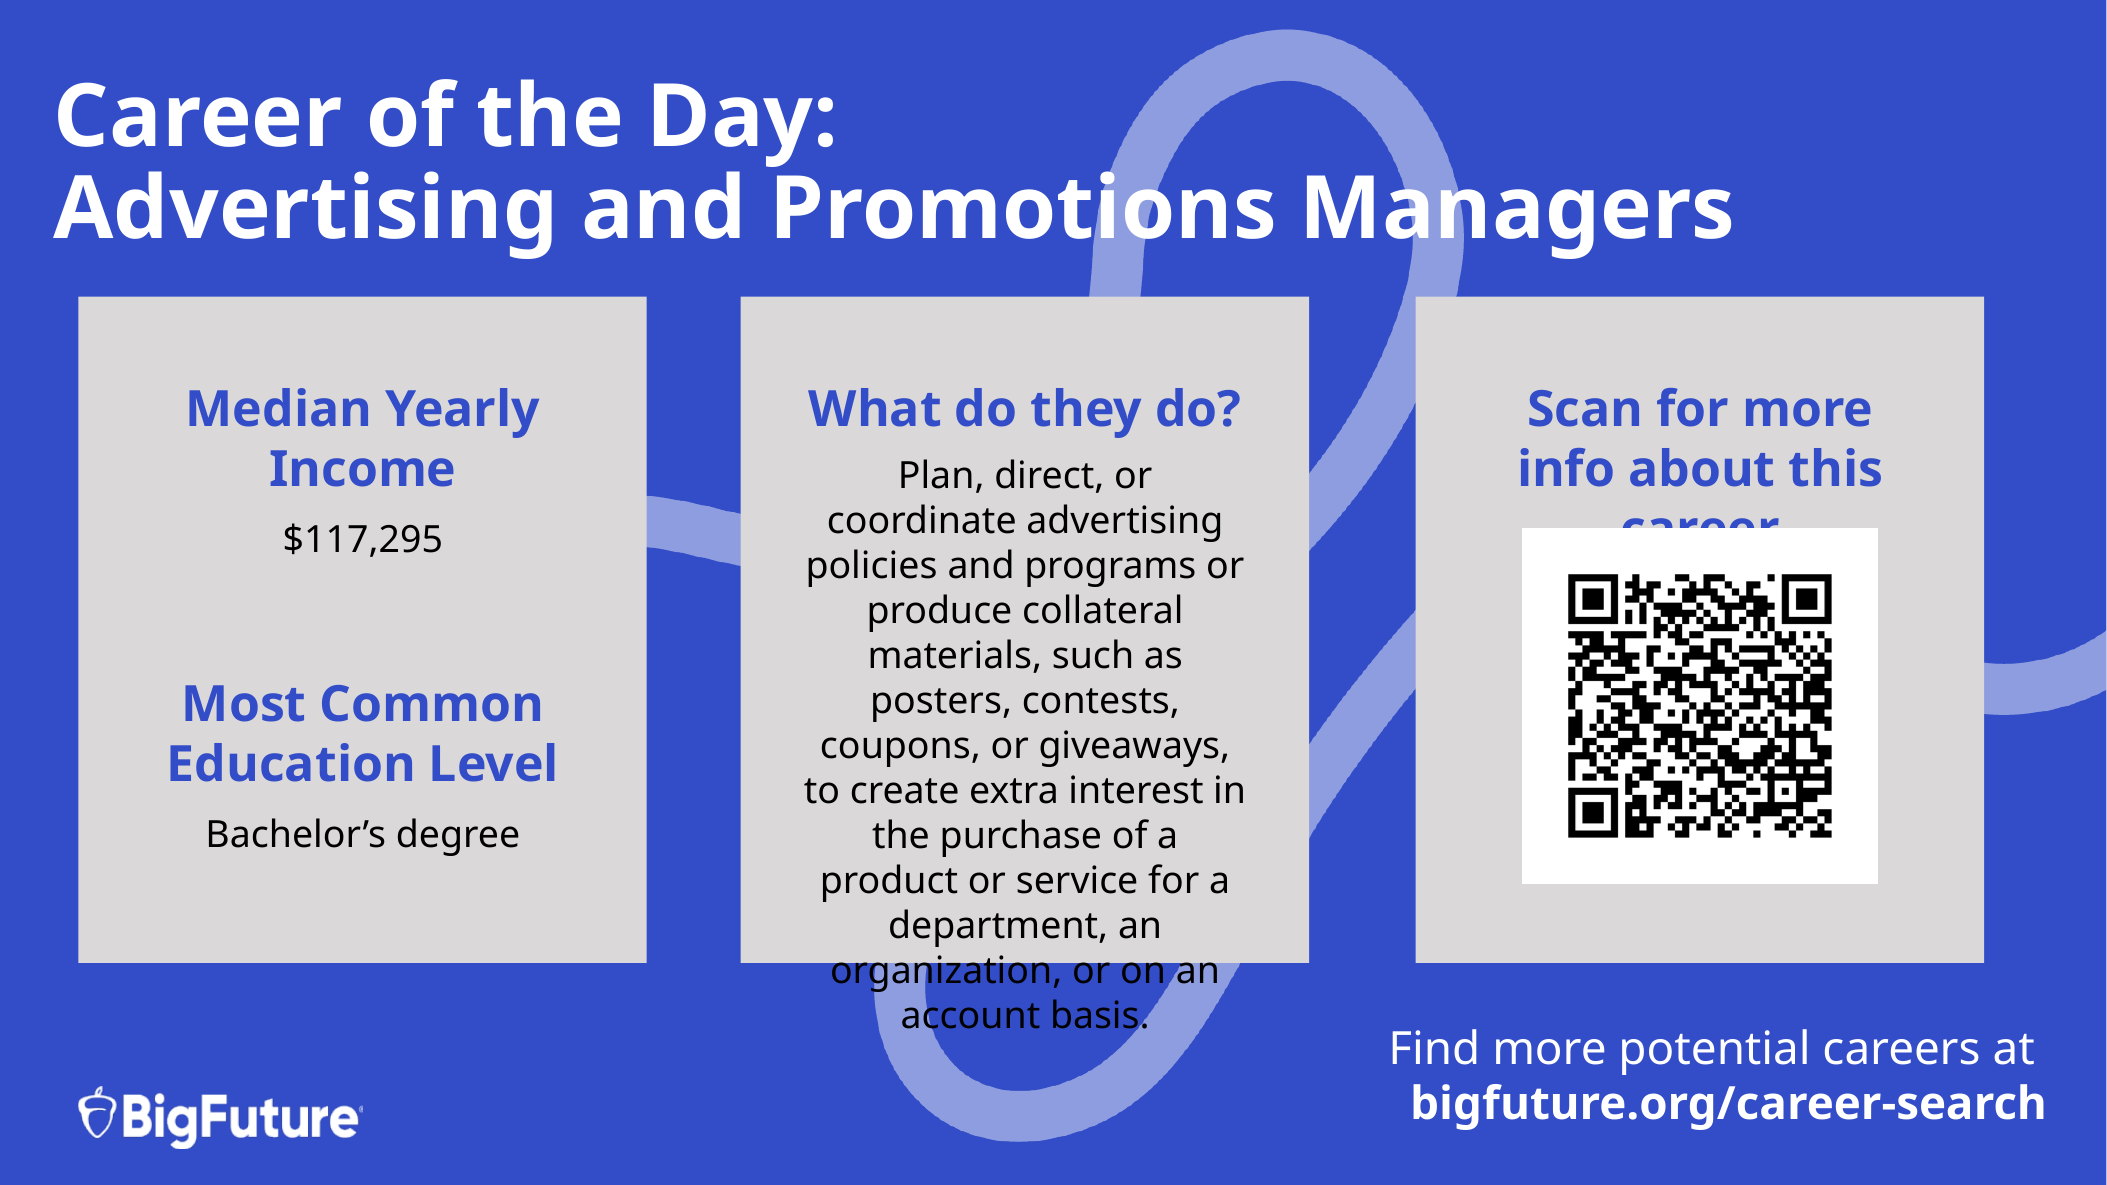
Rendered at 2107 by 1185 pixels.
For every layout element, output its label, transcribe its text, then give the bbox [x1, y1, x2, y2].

list Find more potential careers at bigfuture.org/career-search [1341, 1011, 2063, 1185]
list What do they do? [783, 369, 1268, 443]
text_box Most Common Education Level [121, 664, 605, 802]
list Scan for more info about this career [1458, 369, 1943, 509]
list Plan, direct, or coordinate advertising policies and programs or produce collateral materials, such as posters, contests, coupons, or giveaways, to create extra interest in the purchase of a product or service for a department, an organization, or on an account basis. [783, 443, 1268, 583]
list $117,295 [121, 507, 605, 593]
text_box Bachelor’s degree [121, 802, 605, 888]
list Median Yearly Income [121, 369, 605, 507]
title Career of the Day: Advertising and Promotions Managers [53, 72, 1943, 172]
picture [588, 29, 2107, 1142]
